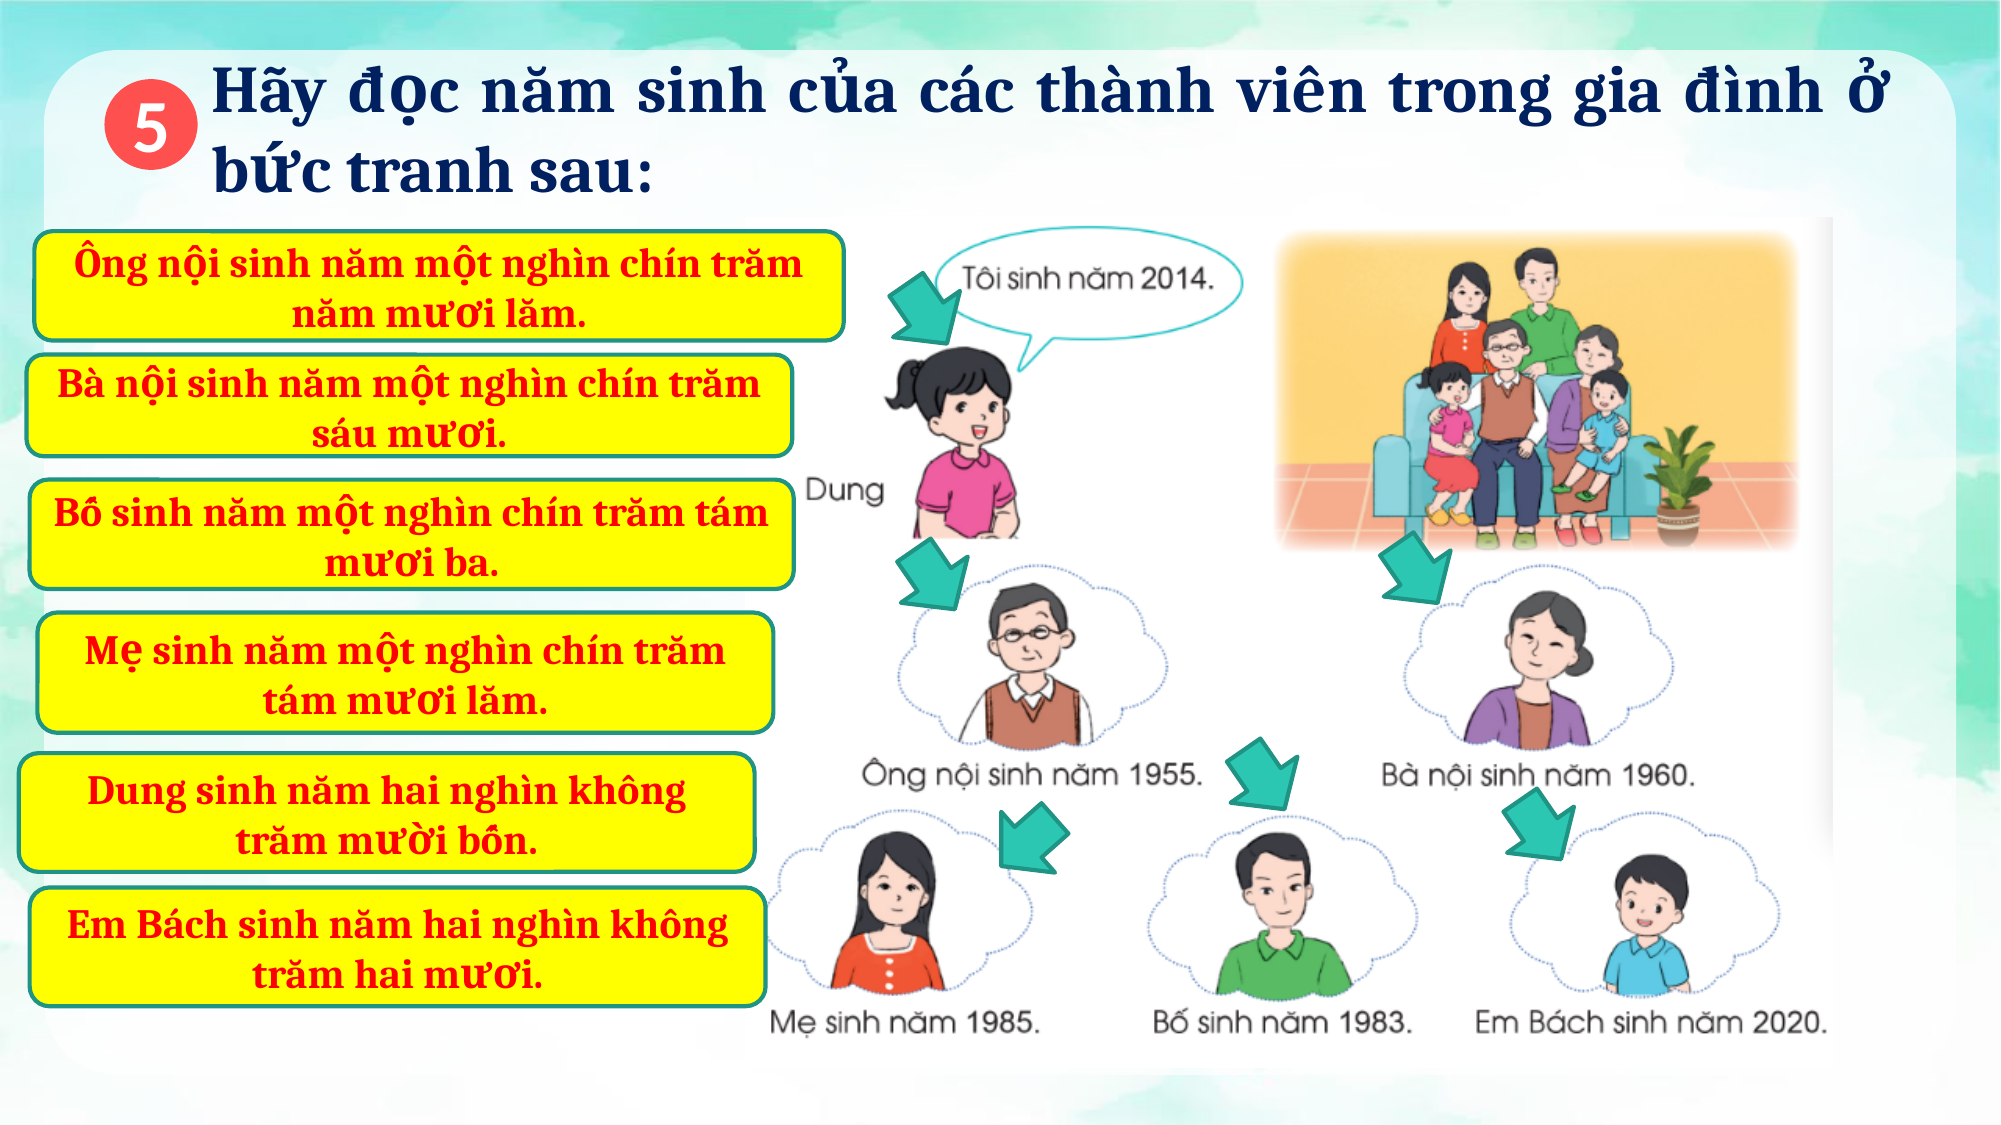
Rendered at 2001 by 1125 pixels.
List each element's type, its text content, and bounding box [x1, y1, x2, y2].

text_box Ông nội sinh năm một nghìn chín trăm năm mươi lăm. [32, 229, 740, 343]
text_box [41, 50, 740, 232]
text_box [41, 55, 1959, 1078]
picture [0, 0, 2001, 1125]
text_box Bà nội sinh năm một nghìn chín trăm sáu mươi. [24, 352, 740, 459]
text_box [104, 38, 1907, 216]
text_box Dung sinh năm hai nghìn không trăm mười bốn. [16, 751, 740, 874]
text_box Mẹ sinh năm một nghìn chín trăm tám mươi lăm. [35, 610, 740, 735]
text_box Bố sinh năm một nghìn chín trăm tám mươi ba. [27, 477, 740, 592]
text_box Em Bách sinh năm hai nghìn không trăm hai mươi. [27, 885, 740, 1009]
